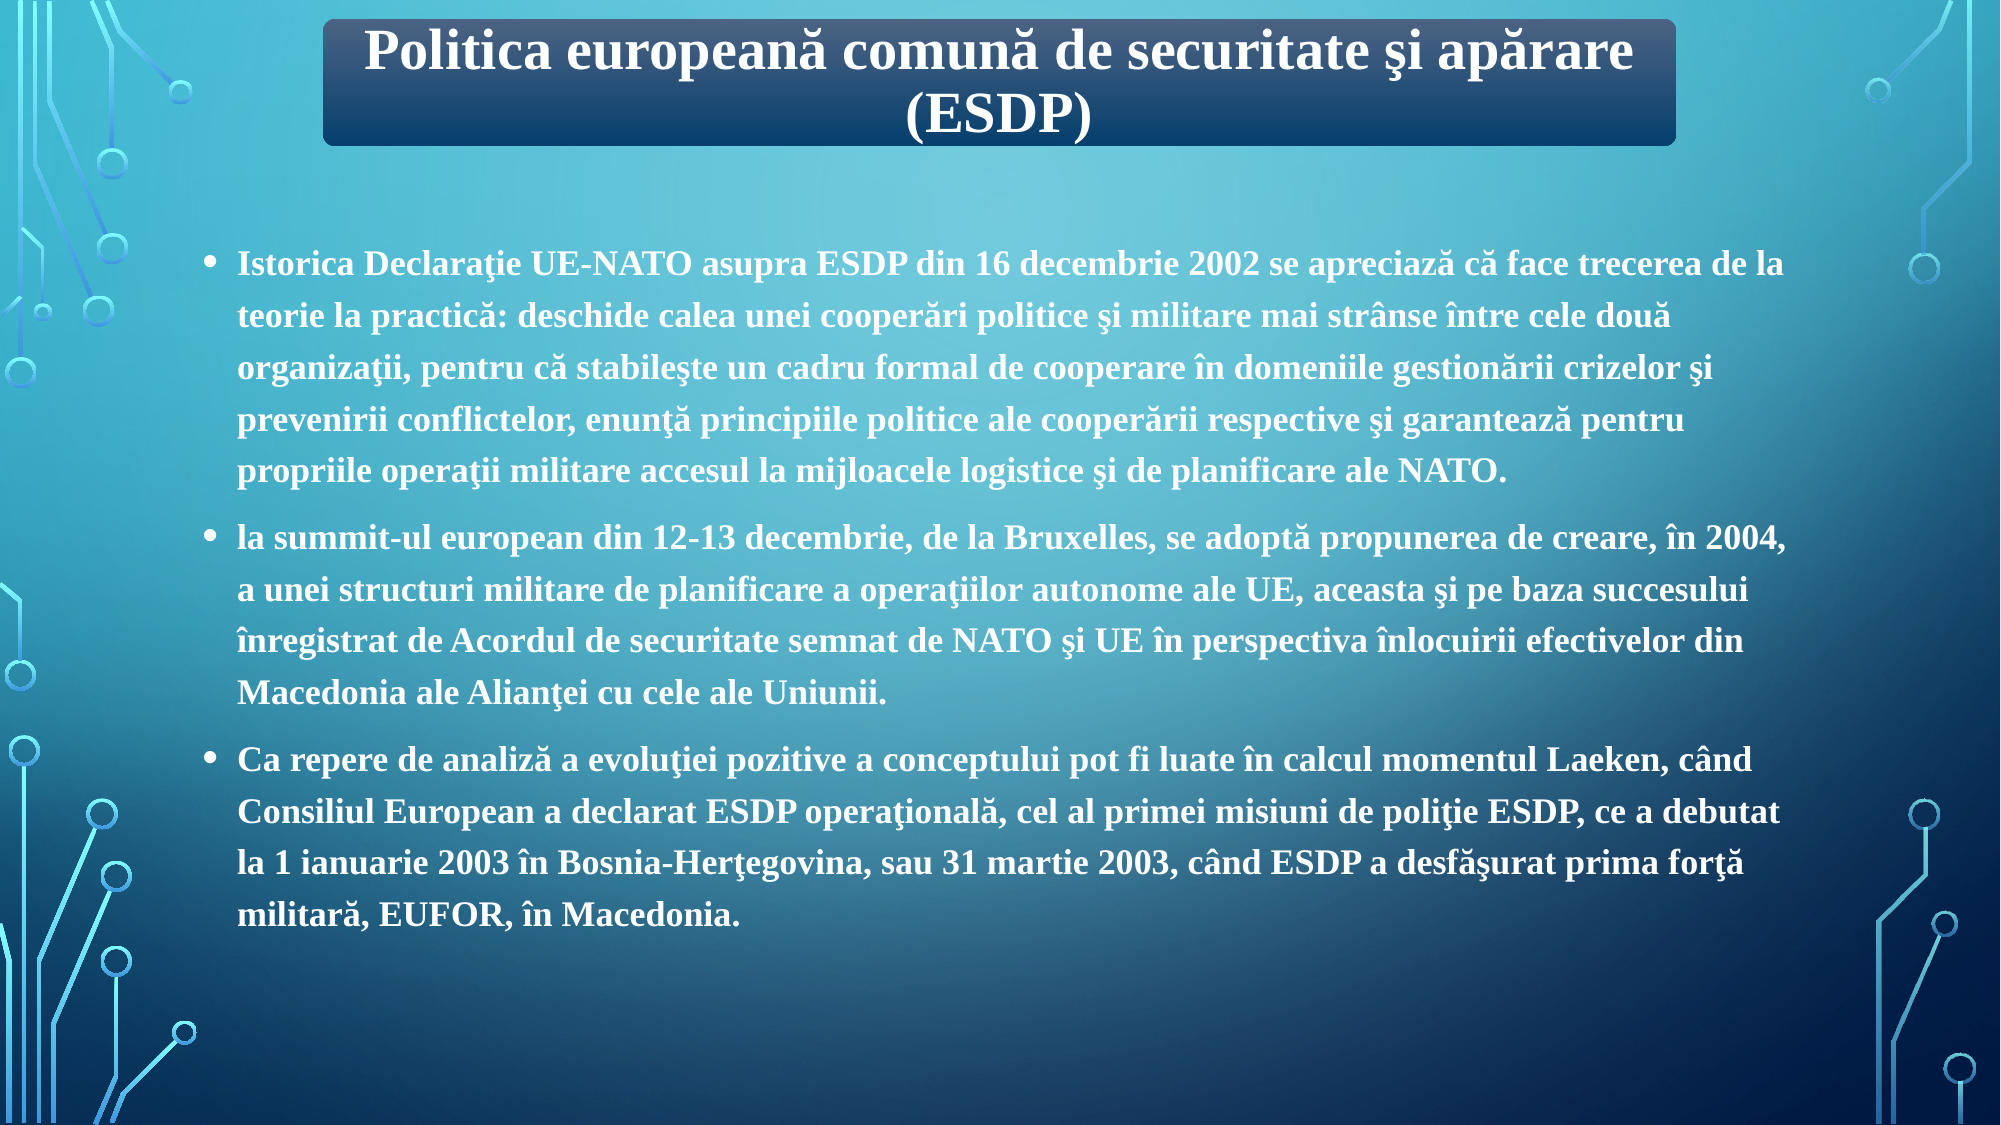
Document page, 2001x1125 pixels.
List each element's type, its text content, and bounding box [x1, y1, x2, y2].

list Istorica Declaraţie UE-NATO asupra ESDP din 16 decembrie 2002 se apreciază că face trecerea de la teorie la practică: deschide calea unei cooperări politice şi militare mai strânse între cele două organizaţii, pentru că stabileşte un cadru formal de cooperare în domeniile gestionării crizelor şi prevenirii conflictelor, enunţă principiile politice ale cooperării respective şi garantează pentru propriile operaţii militare accesul la mijloacele logistice şi de planificare ale NATO. la summit-ul european din 12-13 decembrie, de la Bruxelles, se adoptă propunerea de creare, în 2004, a unei structuri militare de planificare a operaţiilor autonome ale UE, aceasta şi pe baza succesului înregistrat de Acordul de securitate semnat de NATO şi UE în perspectiva înlocuirii efectivelor din Macedonia ale Alianţei cu cele ale Uniunii. Ca repere de analiză a evoluţiei pozitive a conceptului pot fi luate în calcul momentul Laeken, când Consiliul European a declarat ESDP operaţională, cel al primei misiuni de poliţie ESDP, ce a debutat la 1 ianuarie 2003 în Bosnia-Herţegovina, sau 31 martie 2003, când ESDP a desfăşurat prima forţă militară, EUFOR, în Macedonia. [187, 223, 1813, 950]
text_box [322, 18, 1677, 147]
